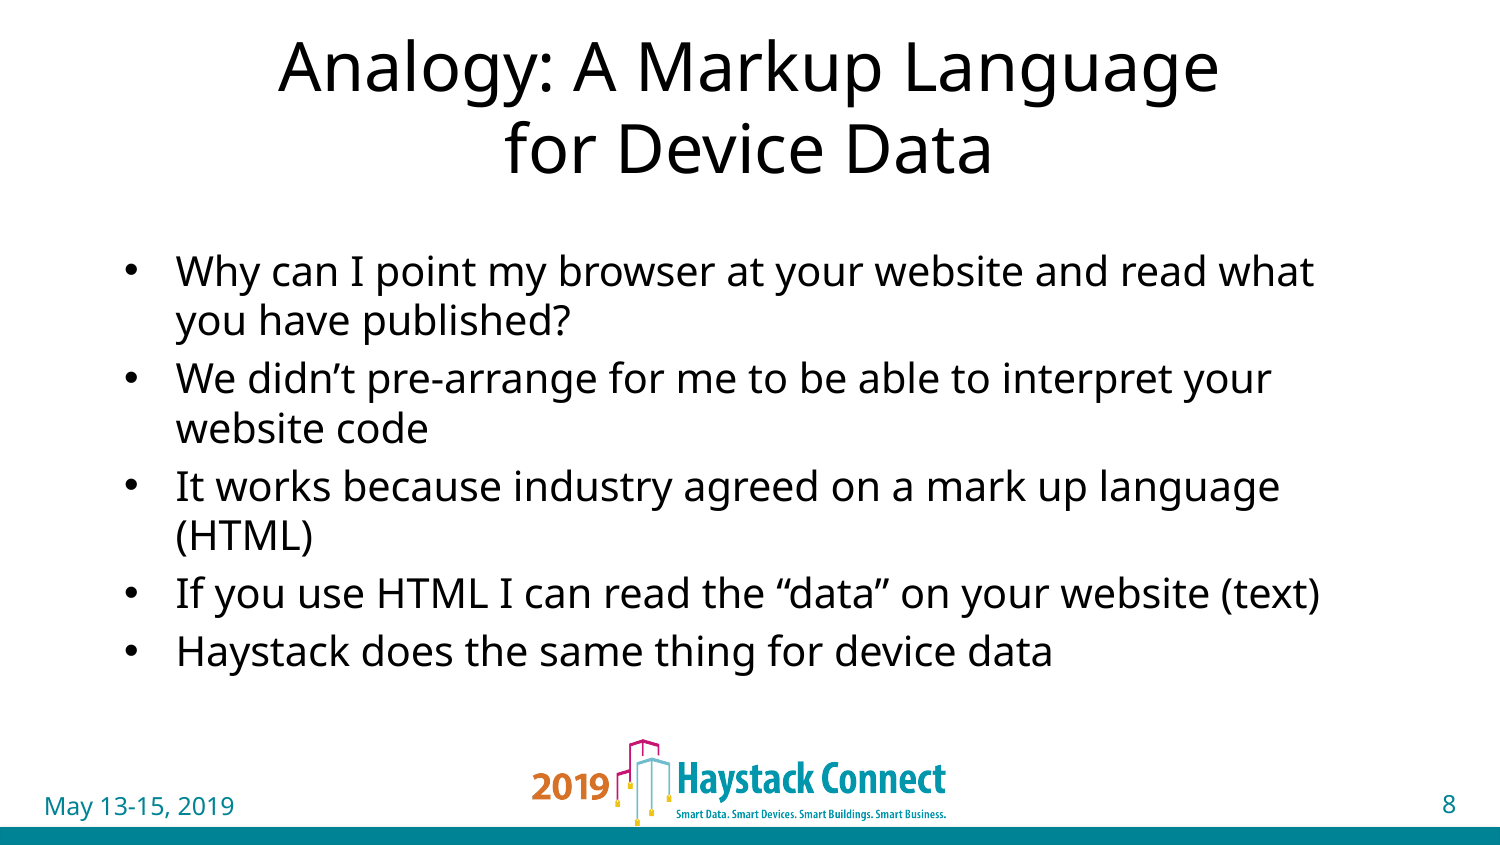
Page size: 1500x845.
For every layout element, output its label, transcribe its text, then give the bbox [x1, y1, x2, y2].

text_box Why can I point my browser at your website and read what you have published? We didn’t pre-arrange for me to be able to interpret your website code It works because industry agreed on a mark up language (HTML) If you use HTML I can read the “data” on your website (text) Haystack does the same thing for device data [109, 237, 1375, 687]
text_box Analogy: A Markup Language for Device Data [85, 16, 1414, 196]
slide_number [28, 782, 379, 828]
slide_number 8 [1121, 782, 1472, 828]
picture [516, 739, 984, 826]
